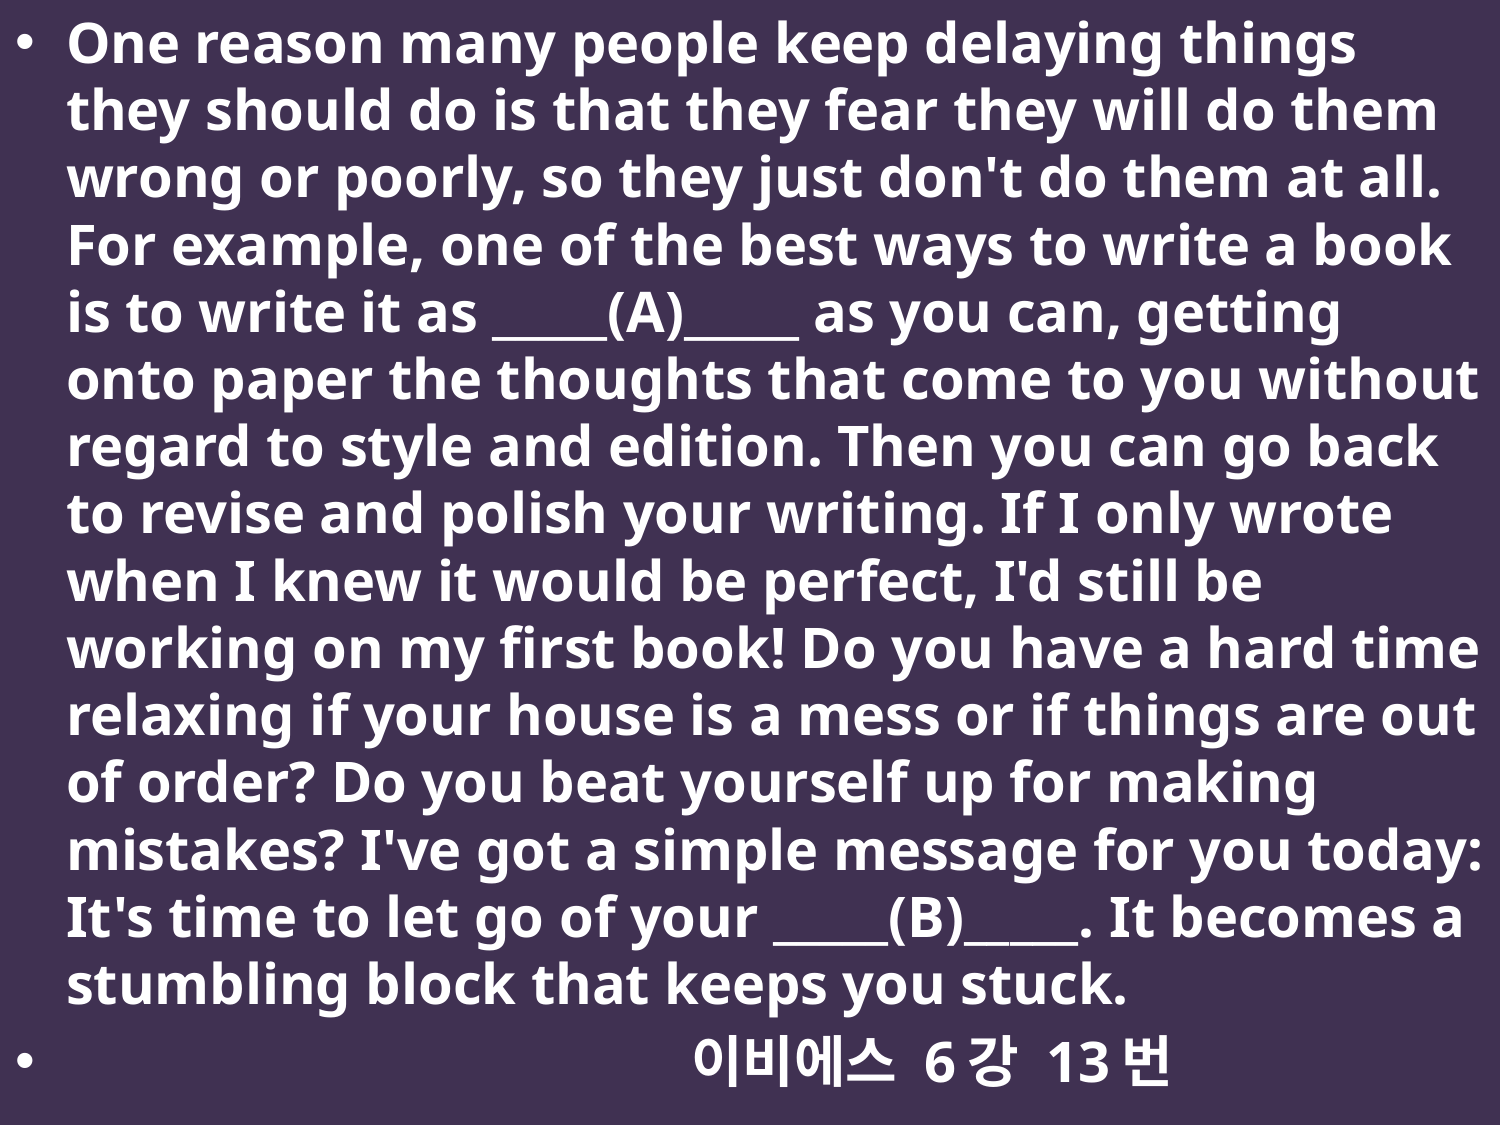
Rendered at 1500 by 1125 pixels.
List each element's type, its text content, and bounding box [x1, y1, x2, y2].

list One reason many people keep delaying things they should do is that they fear they will do them wrong or poorly, so they just don't do them at all. For example, one of the best ways to write a book is to write it as _____(A)_____ as you can, getting onto paper the thoughts that come to you without regard to style and edition. Then you can go back to revise and polish your writing. If I only wrote when I knew it would be perfect, I'd still be working on my first book! Do you have a hard time relaxing if your house is a mess or if things are out of order? Do you beat yourself up for making mistakes? I've got a simple message for you today: It's time to let go of your _____(B)_____. It becomes a stumbling block that keeps you stuck. 이비에스 6강 13번 [0, 0, 1500, 1125]
